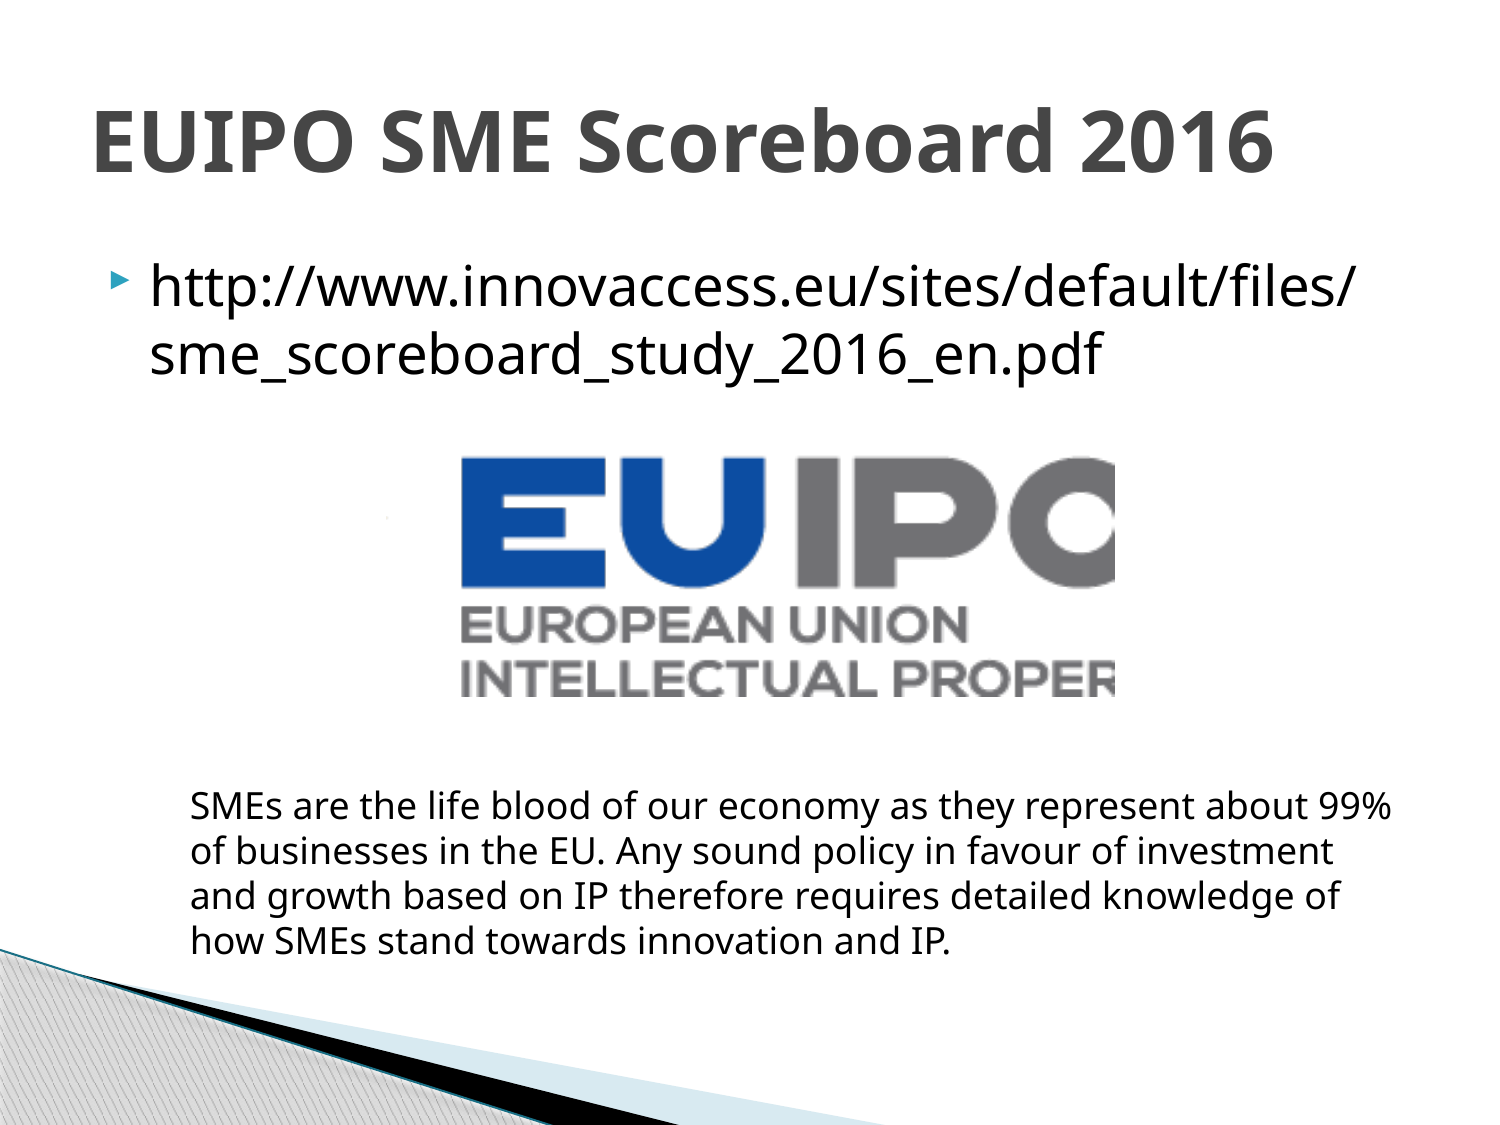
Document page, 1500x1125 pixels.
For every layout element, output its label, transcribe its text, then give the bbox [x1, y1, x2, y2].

text_box SMEs are the life blood of our economy as they represent about 99% of businesses in the EU. Any sound policy in favour of investment and growth based on IP therefore requires detailed knowledge of how SMEs stand towards innovation and IP. [174, 774, 1413, 970]
picture [386, 349, 1116, 697]
title EUIPO SME Scoreboard 2016 [75, 45, 1425, 233]
list http://www.innovaccess.eu/sites/default/files/sme_scoreboard_study_2016_en.pdf [75, 243, 1425, 986]
